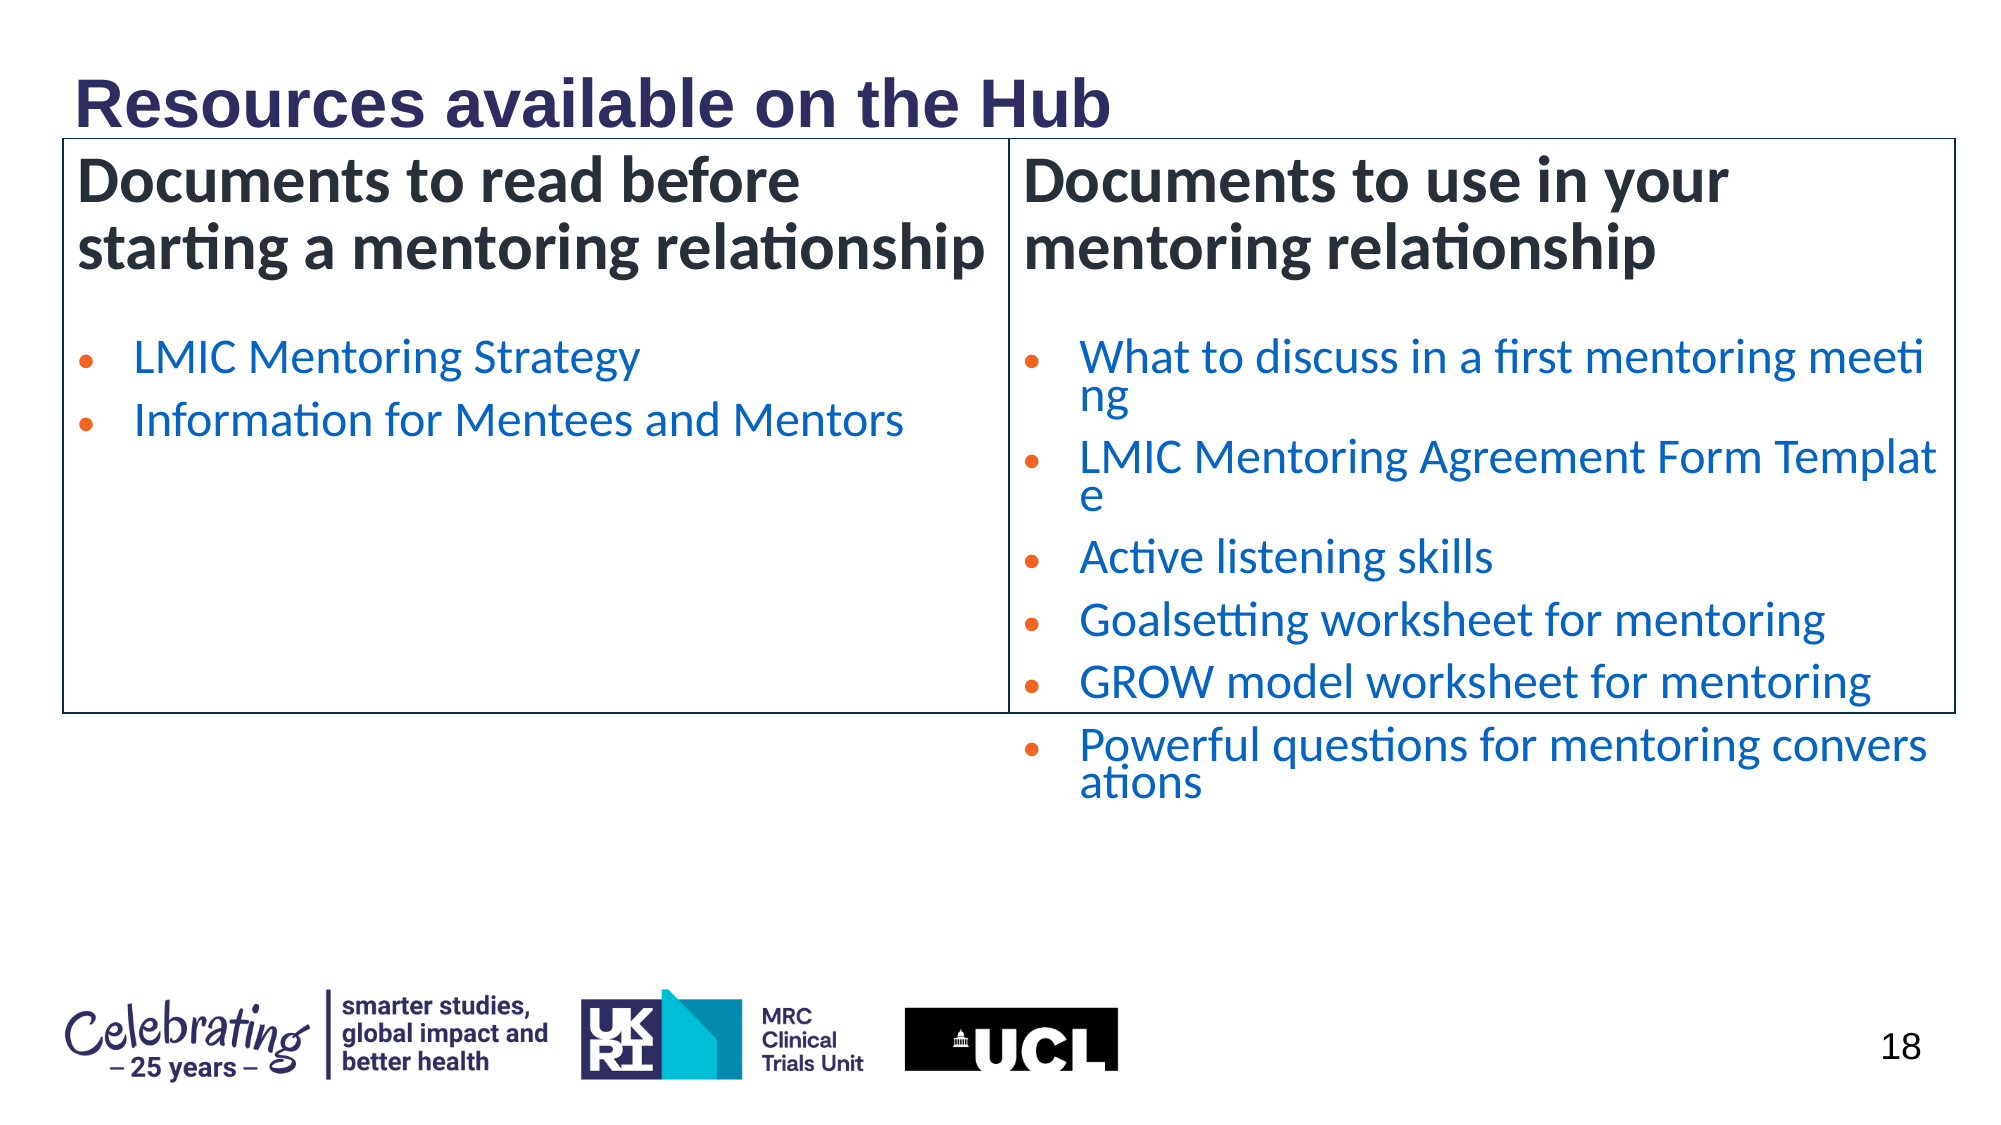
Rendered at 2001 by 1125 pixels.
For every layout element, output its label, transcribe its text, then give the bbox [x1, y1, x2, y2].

table_header Documents to use in your mentoring relationship What to discuss in a first mentoring meeting LMIC Mentoring Agreement Form Template Active listening skills Goalsetting worksheet for mentoring GROW model worksheet for mentoring Powerful questions for mentoring conversations [1010, 139, 1954, 712]
title Resources available on the Hub [59, 59, 1937, 218]
table_header Documents to read before starting a mentoring relationship LMIC Mentoring Strategy Information for Mentees and Mentors [64, 139, 1008, 712]
slide_number 18 [1486, 1014, 1937, 1075]
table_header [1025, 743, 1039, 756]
picture [47, 984, 1136, 1088]
